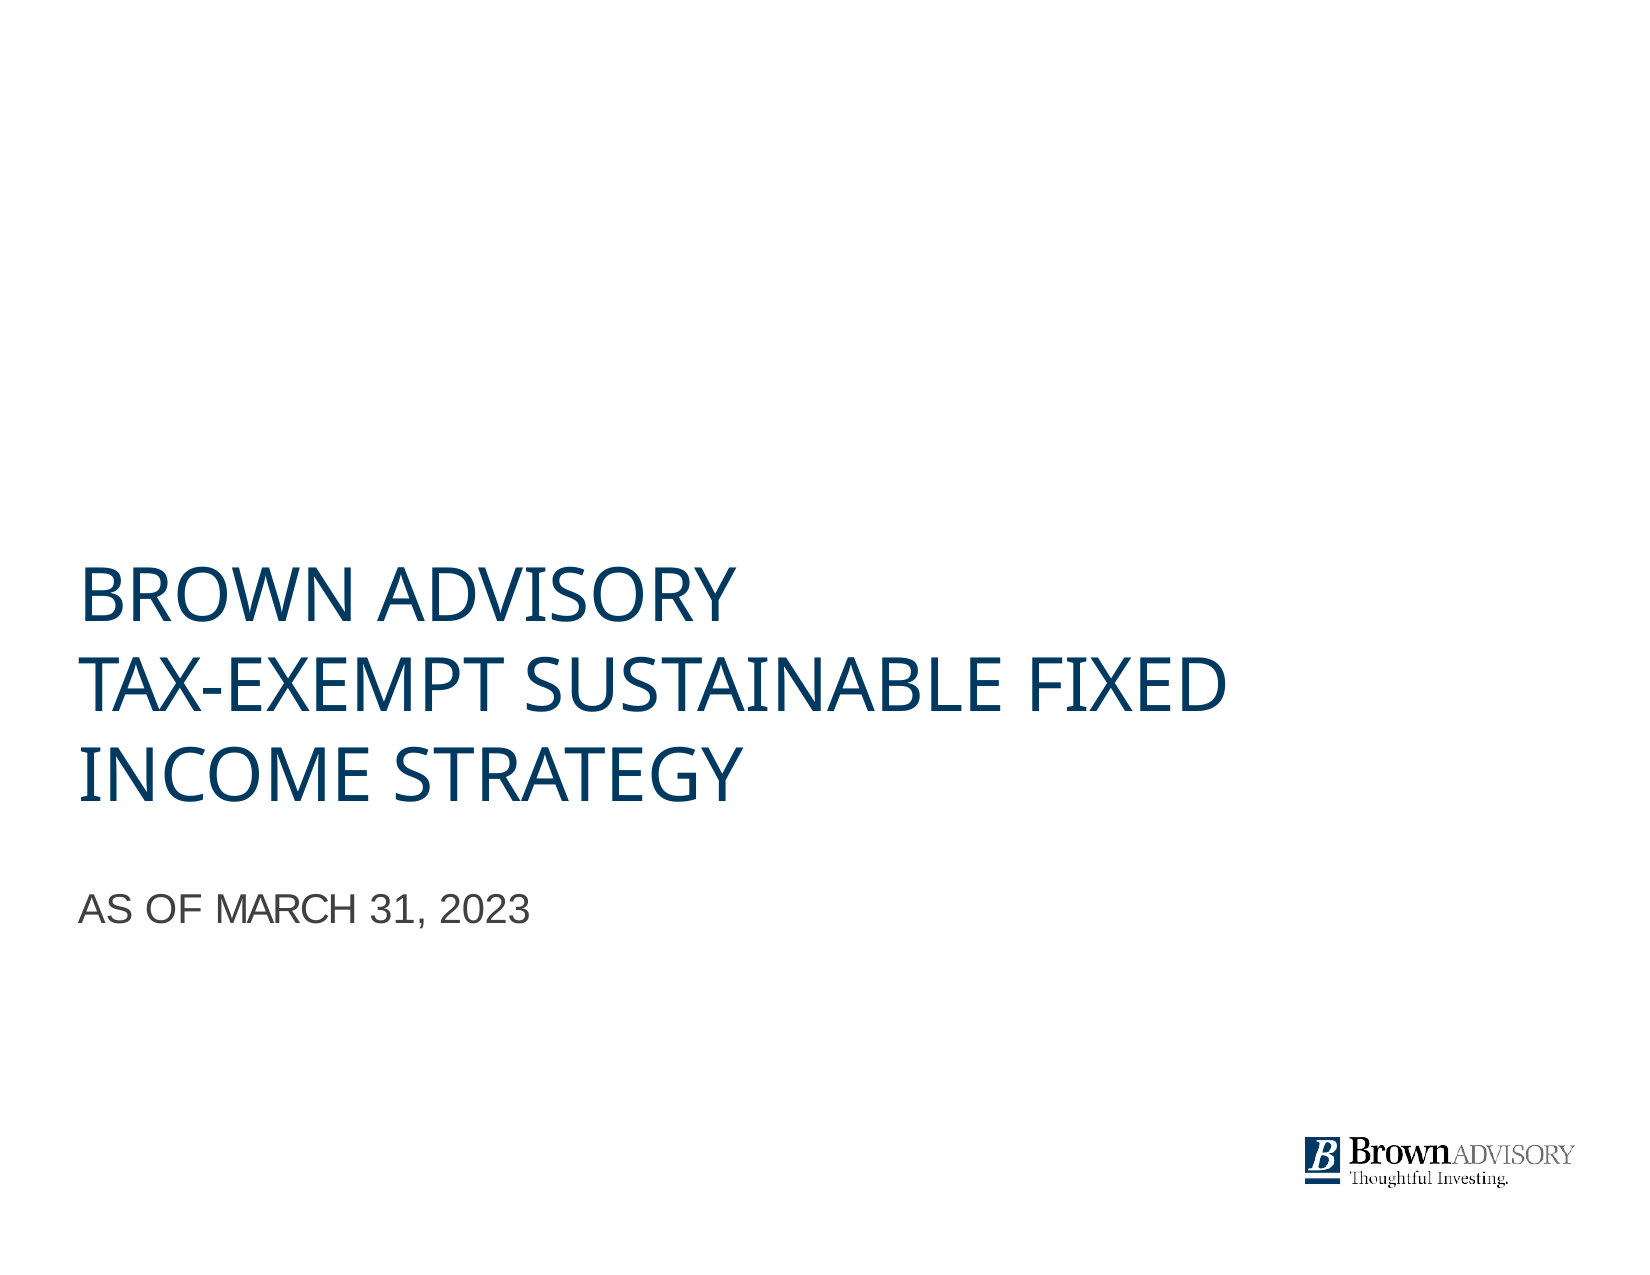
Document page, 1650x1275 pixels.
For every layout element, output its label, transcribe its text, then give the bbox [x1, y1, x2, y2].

picture [1305, 1137, 1575, 1188]
title BROWN ADVISORY TAX-EXEMPT SUSTAINABLE FIXED INCOME STRATEGY [76, 544, 1407, 817]
text_box AS OF MARCH 31, 2023 [75, 880, 613, 933]
